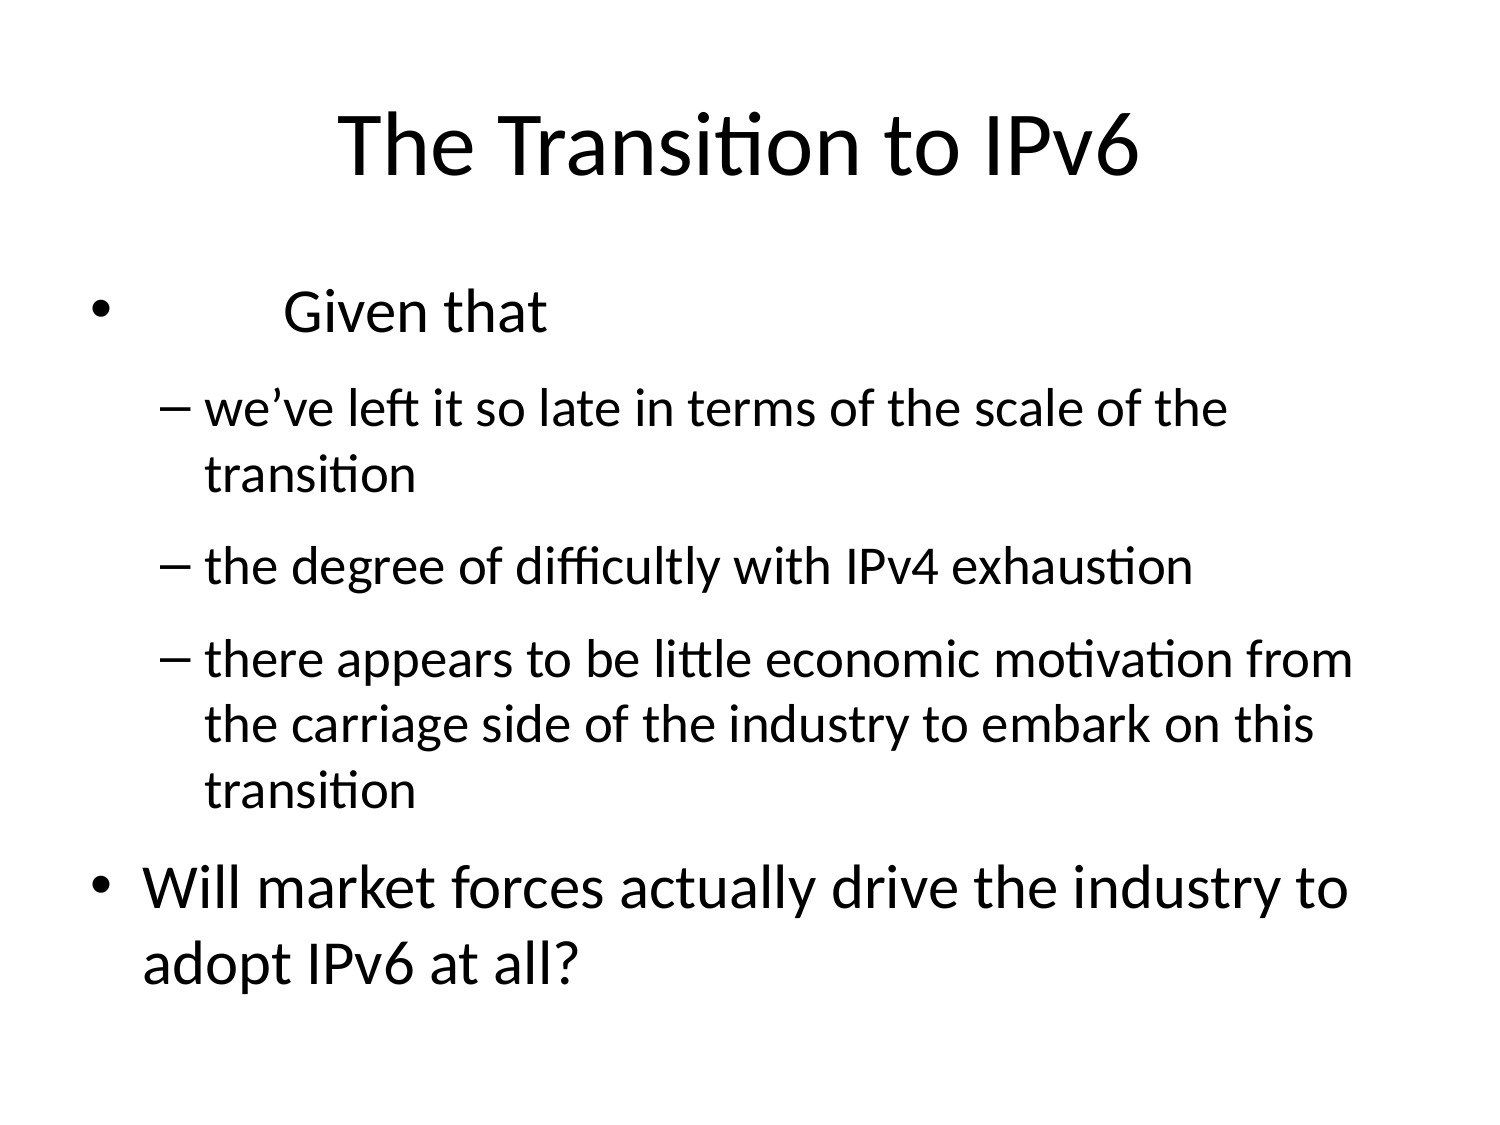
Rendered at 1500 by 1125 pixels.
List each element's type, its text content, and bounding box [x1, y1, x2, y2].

title The Transition to IPv6 [75, 45, 1425, 233]
list Given that we’ve left it so late in terms of the scale of the transition the degree of difficultly with IPv4 exhaustion there appears to be little economic motivation from the carriage side of the industry to embark on this transition Will market forces actually drive the industry to adopt IPv6 at all? [75, 262, 1425, 1005]
